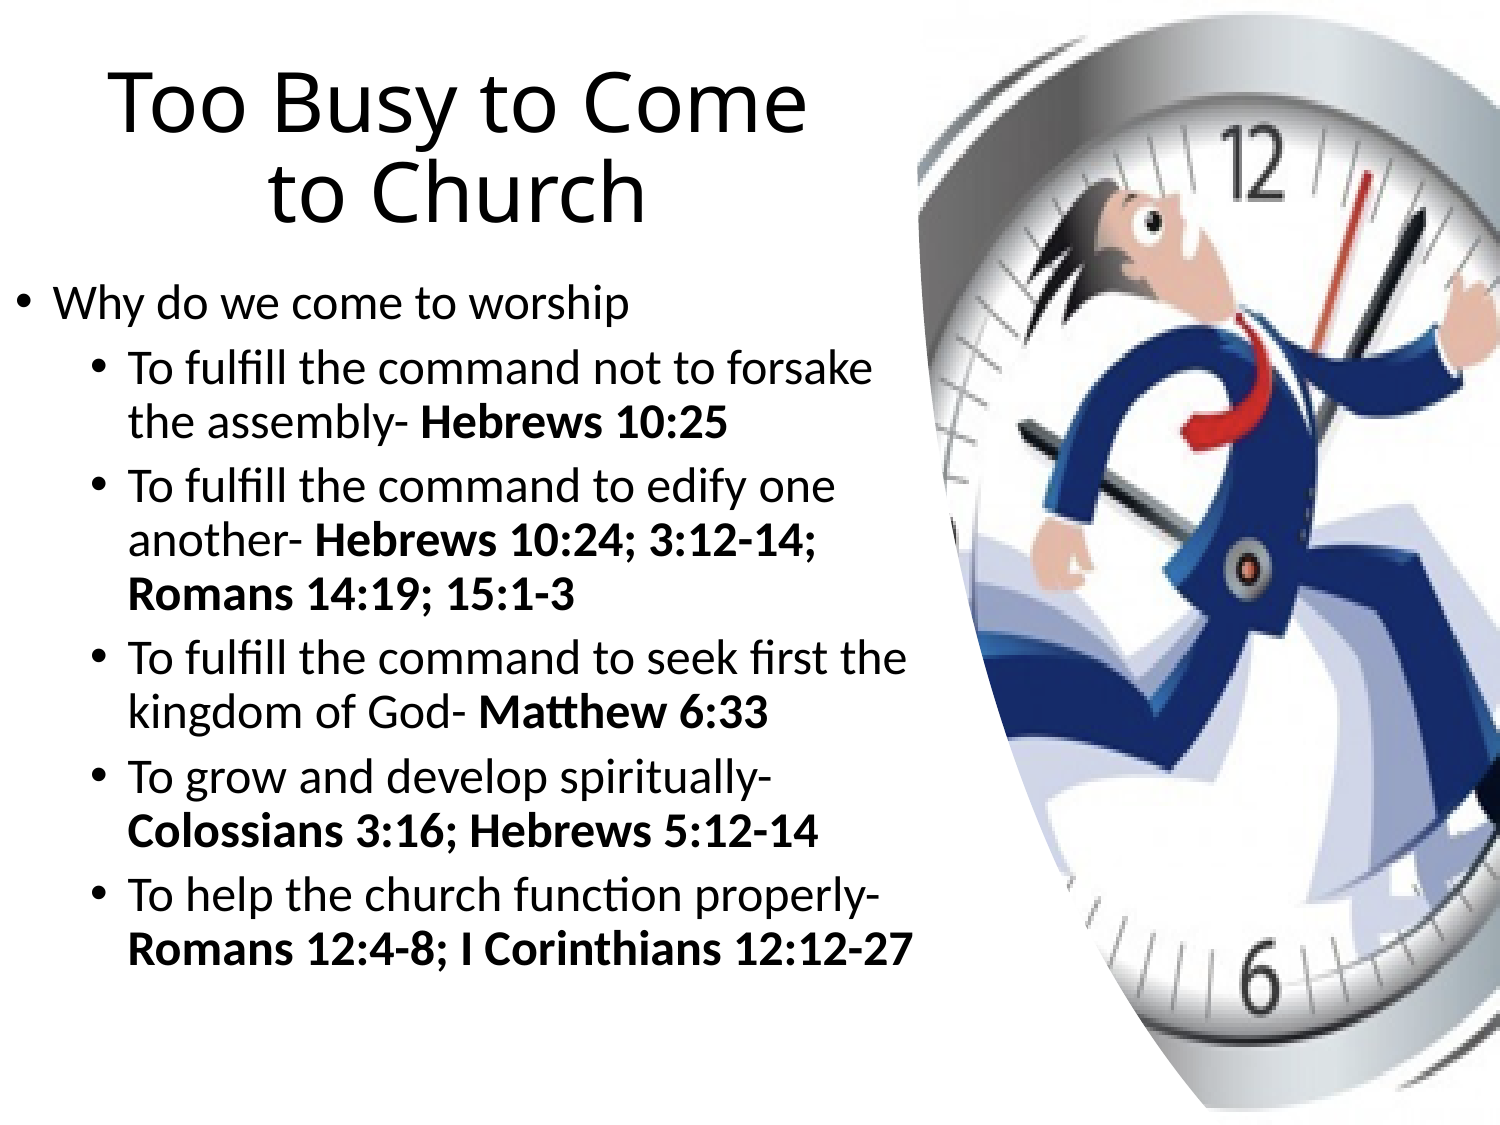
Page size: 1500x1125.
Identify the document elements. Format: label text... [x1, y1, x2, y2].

picture [917, 0, 1500, 1125]
title Too Busy to Come to Church [45, 28, 872, 269]
list Why do we come to worship To fulfill the command not to forsake the assembly- Hebrews 10:25 To fulfill the command to edify one another- Hebrews 10:24; 3:12-14; Romans 14:19; 15:1-3 To fulfill the command to seek first the kingdom of God- Matthew 6:33 To grow and develop spiritually- Colossians 3:16; Hebrews 5:12-14 To help the church function properly- Romans 12:4-8; I Corinthians 12:12-27 [0, 269, 917, 1066]
